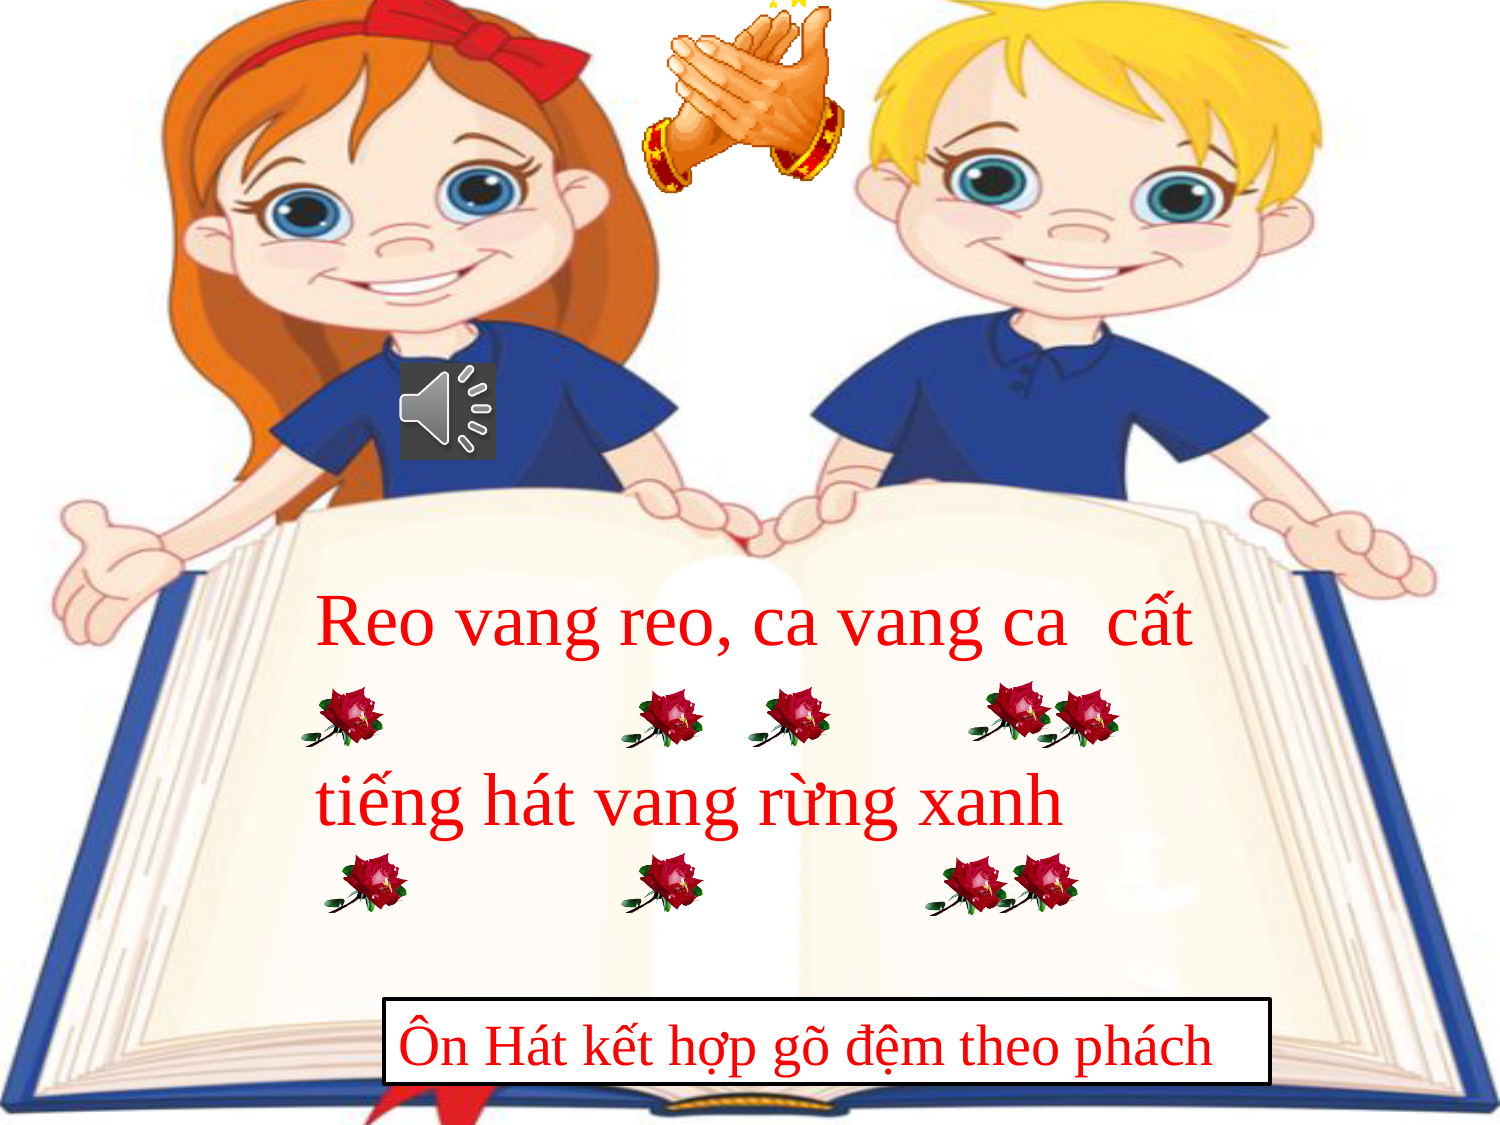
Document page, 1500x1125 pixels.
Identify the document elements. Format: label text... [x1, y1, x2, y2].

picture [0, 0, 1500, 1125]
text_box Reo vang reo, ca vang ca cất tiếng hát vang rừng xanh [301, 563, 1317, 938]
text_box Ôn Hát kết hợp gõ đệm theo phách [382, 997, 1272, 1086]
